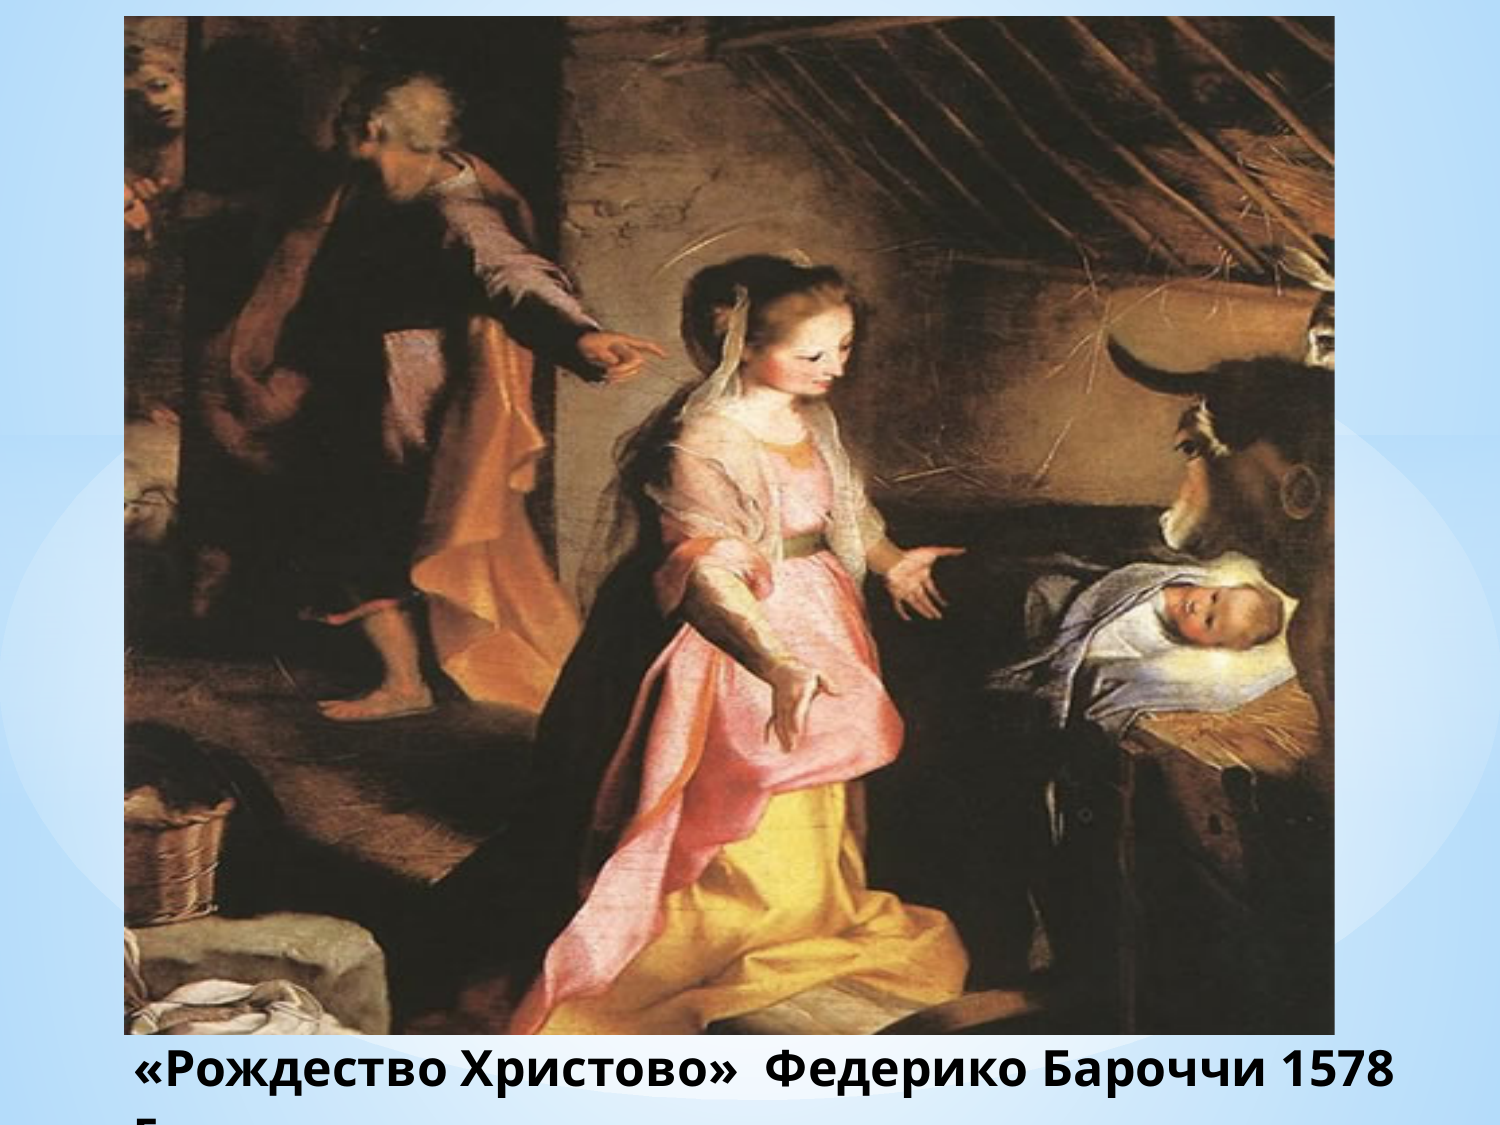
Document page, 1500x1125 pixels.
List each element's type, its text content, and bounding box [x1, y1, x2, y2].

title «Рождество Христово» Федерико Бароччи 1578 г [88, 1029, 1437, 1125]
picture [123, 16, 1335, 1036]
